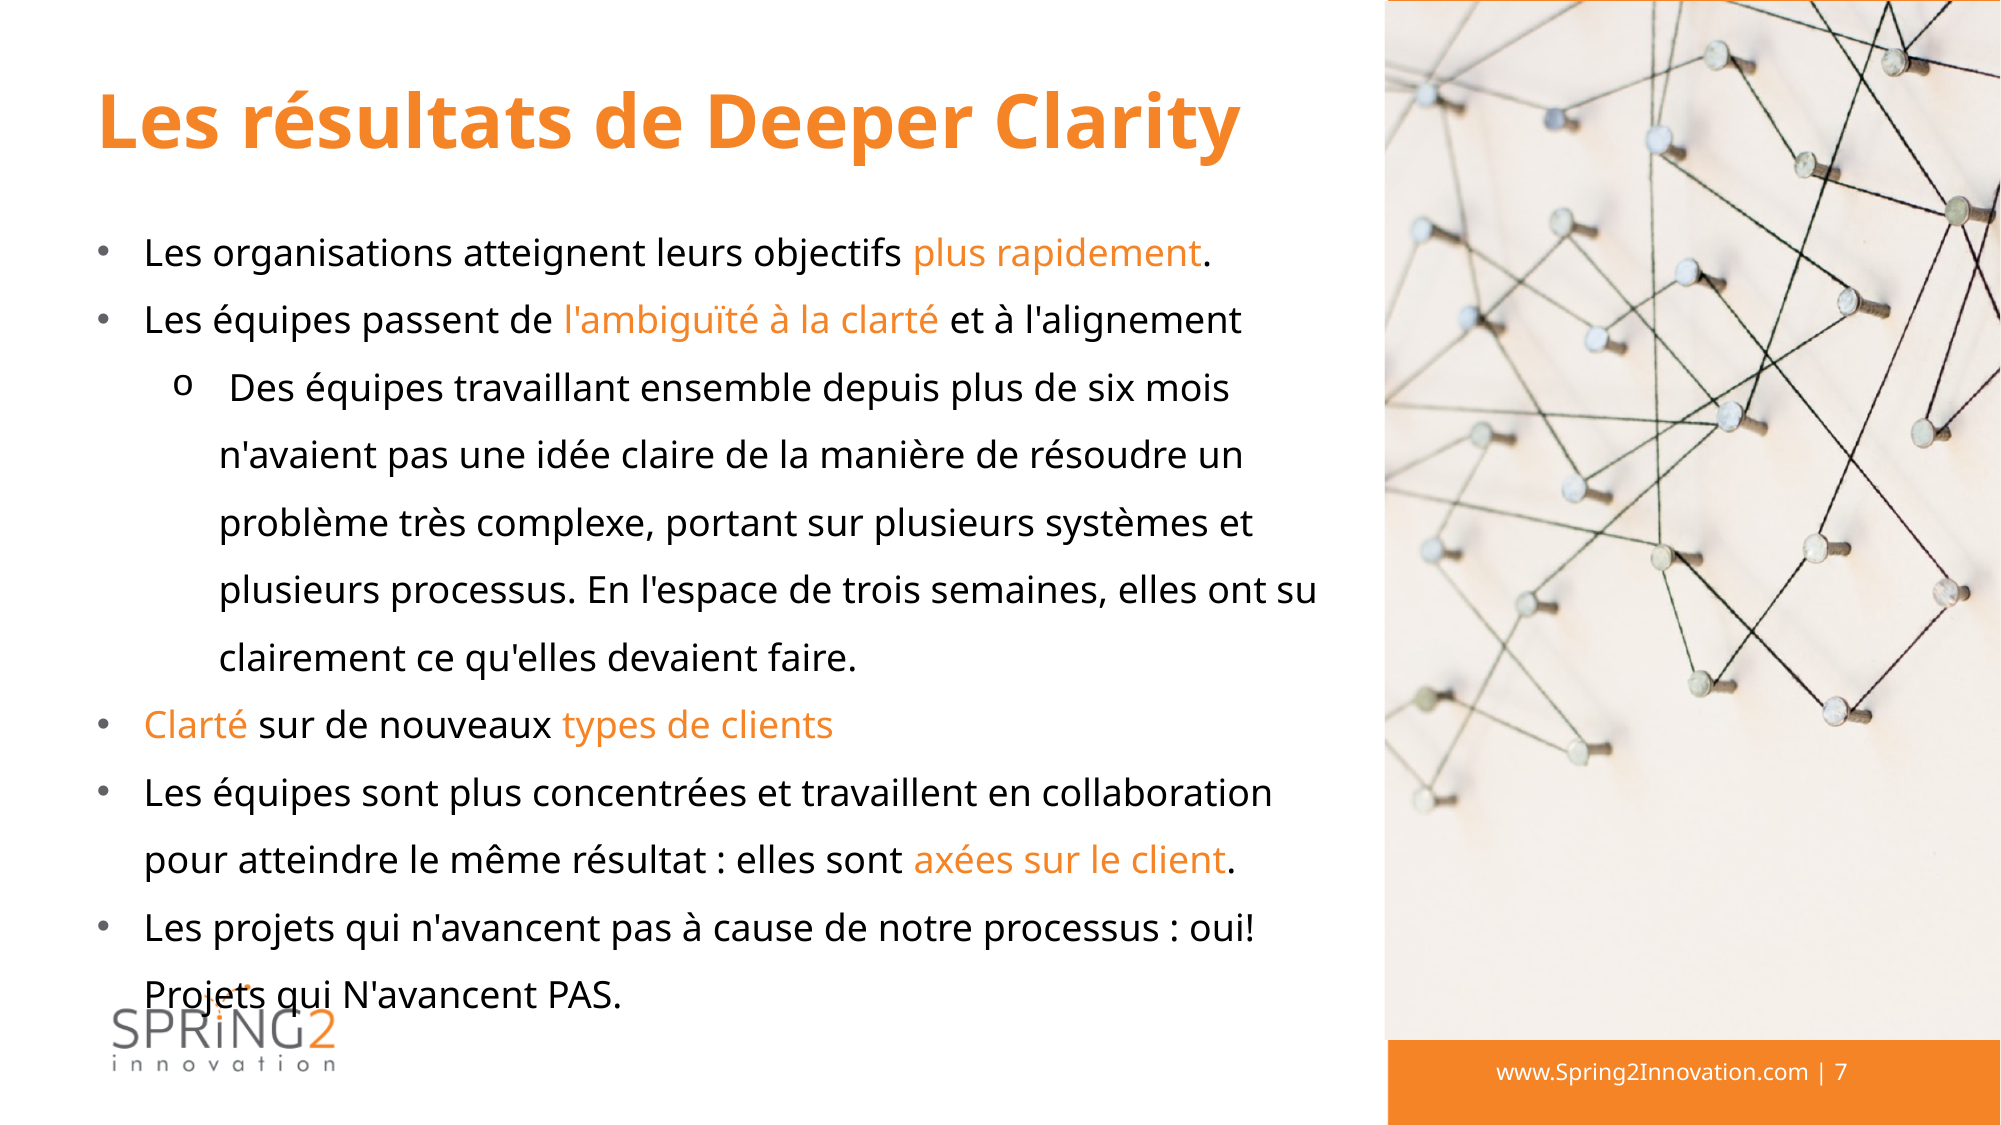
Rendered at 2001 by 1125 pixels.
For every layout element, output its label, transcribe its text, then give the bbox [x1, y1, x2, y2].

title Les résultats de Deeper Clarity [81, 27, 1316, 198]
picture [0, 0, 2001, 1125]
list Les organisations atteignent leurs objectifs plus rapidement. Les équipes passent de l'ambiguïté à la clarté et à l'alignement Des équipes travaillant ensemble depuis plus de six mois n'avaient pas une idée claire de la manière de résoudre un problème très complexe, portant sur plusieurs systèmes et plusieurs processus. En l'espace de trois semaines, elles ont su clairement ce qu'elles devaient faire. Clarté sur de nouveaux types de clients Les équipes sont plus concentrées et travaillent en collaboration pour atteindre le même résultat : elles sont axées sur le client. Les projets qui n'avancent pas à cause de notre processus : oui! Projets qui N'avancent PAS. [81, 198, 1348, 842]
